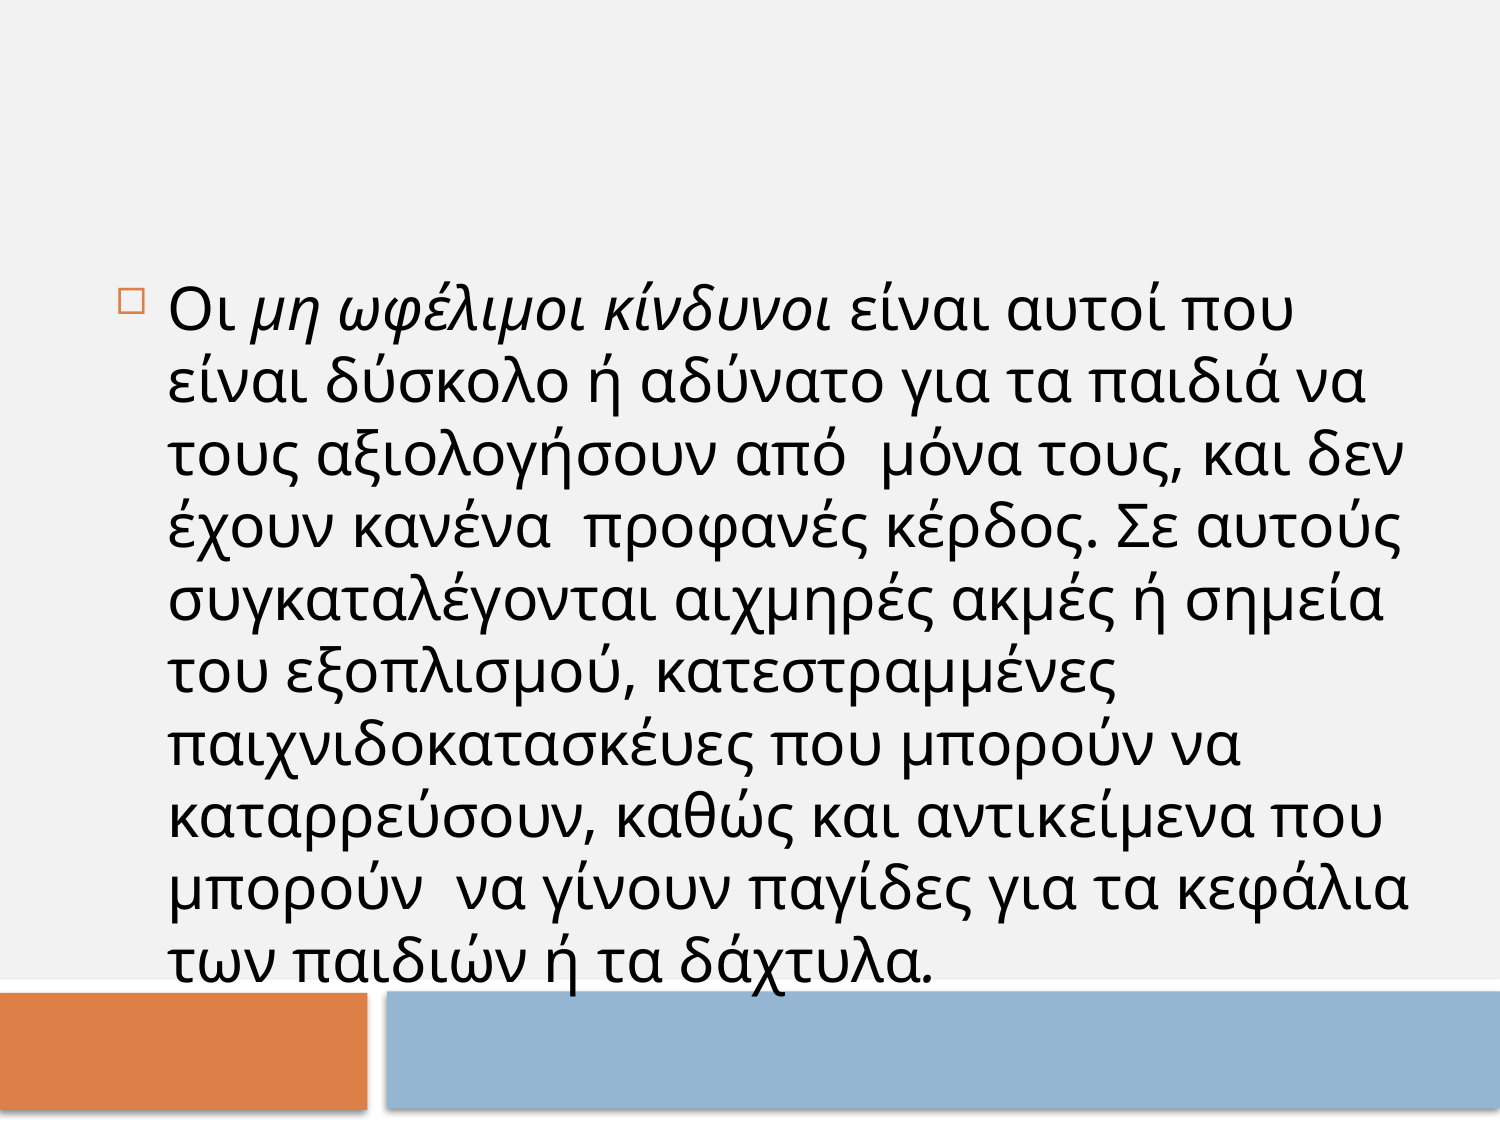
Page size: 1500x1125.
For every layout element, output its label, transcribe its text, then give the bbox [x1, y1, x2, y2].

list Οι μη ωφέλιμοι κίνδυνοι είναι αυτοί που είναι δύσκολο ή αδύνατο για τα παιδιά να τους αξιολογήσουν από μόνα τους, και δεν έχουν κανένα προφανές κέρδος. Σε αυτούς συγκαταλέγονται αιχμηρές ακμές ή σημεία του εξοπλισμού, κατεστραμμένες παιχνιδοκατασκέυες που μπορούν να καταρρεύσουν, καθώς και αντικείμενα που μπορούν να γίνουν παγίδες για τα κεφάλια των παιδιών ή τα δάχτυλα. [100, 262, 1438, 1005]
